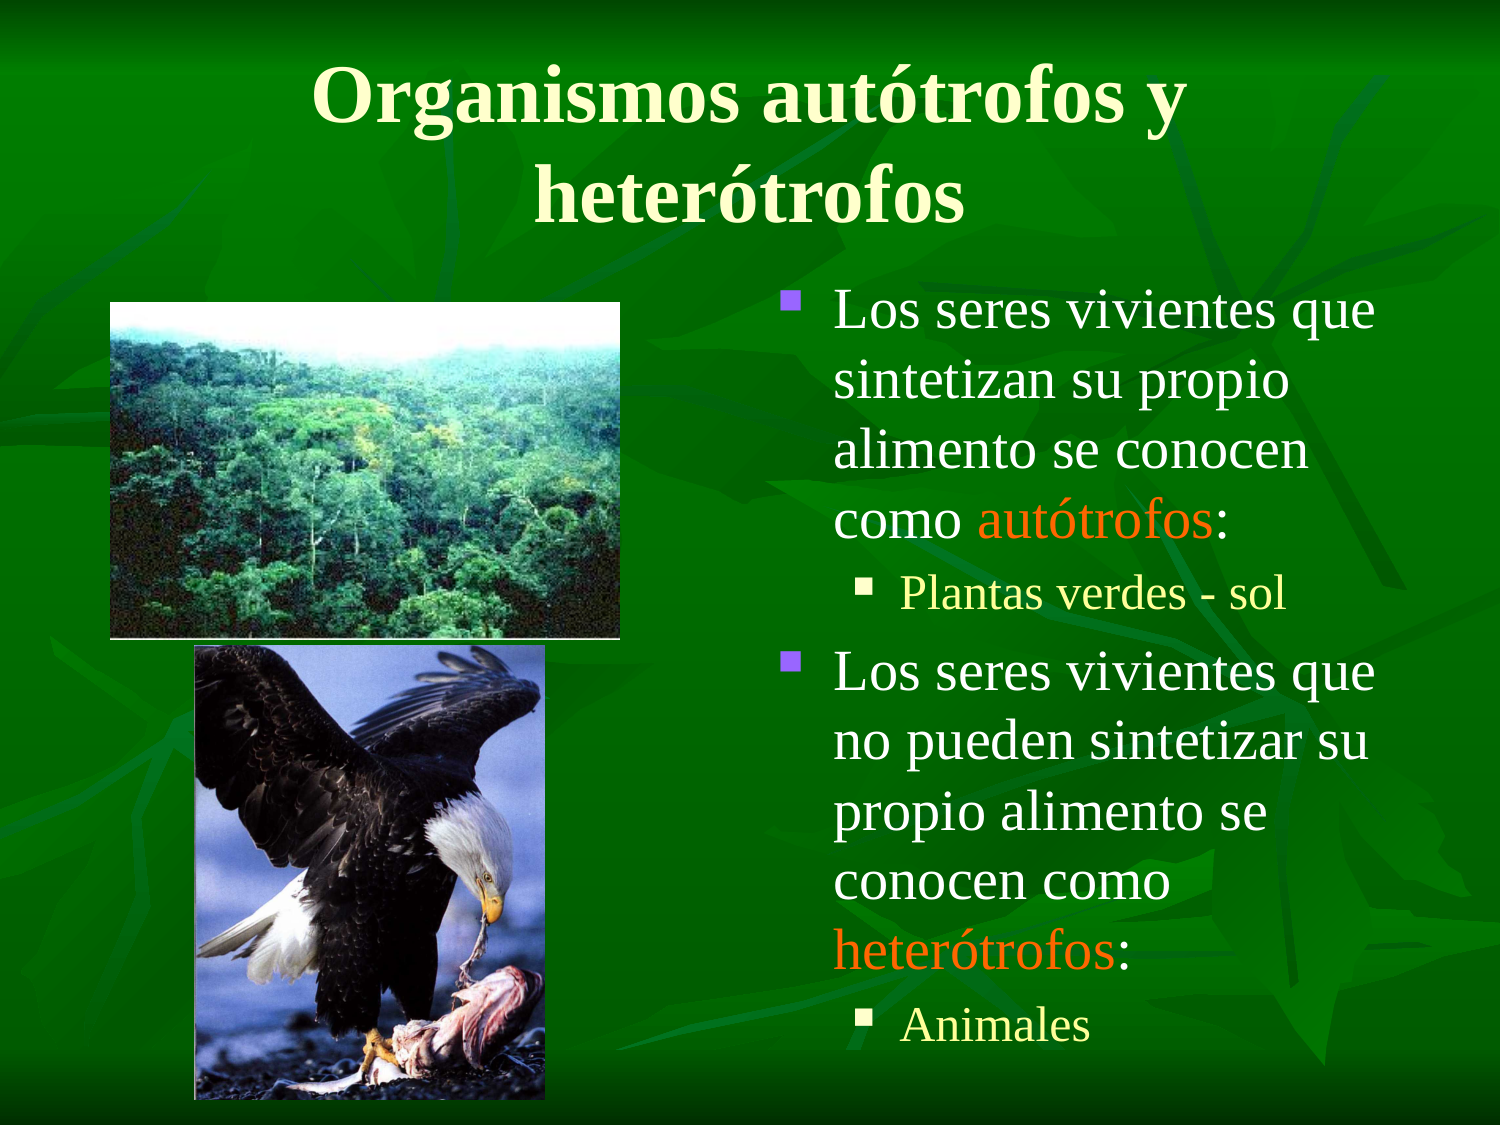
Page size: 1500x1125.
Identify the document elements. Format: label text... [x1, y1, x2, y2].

picture [110, 302, 621, 641]
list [194, 645, 545, 1100]
list Los seres vivientes que sintetizan su propio alimento se conocen como autótrofos: Plantas verdes - sol Los seres vivientes que no pueden sintetizar su propio alimento se conocen como heterótrofos: Animales [762, 262, 1460, 1083]
title Organismos autótrofos y heterótrofos [74, 45, 1426, 234]
